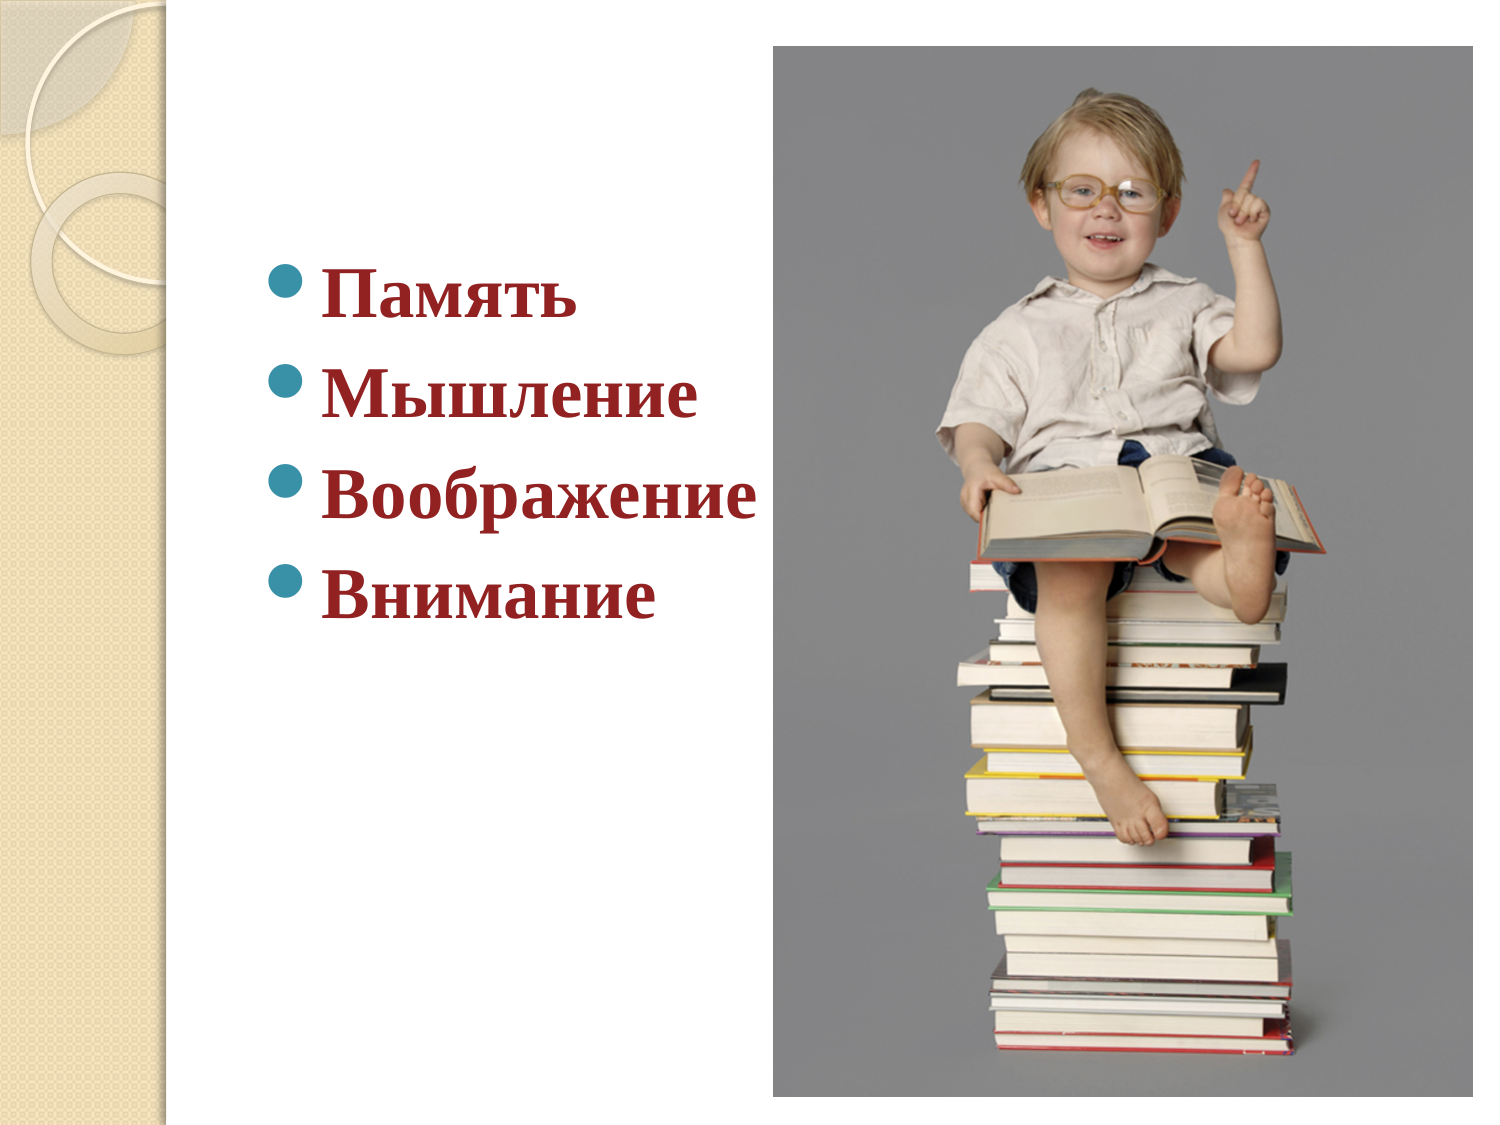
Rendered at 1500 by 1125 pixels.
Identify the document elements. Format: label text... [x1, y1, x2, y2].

picture [773, 46, 1473, 1098]
list Память Мышление Воображение Внимание [235, 237, 766, 1025]
